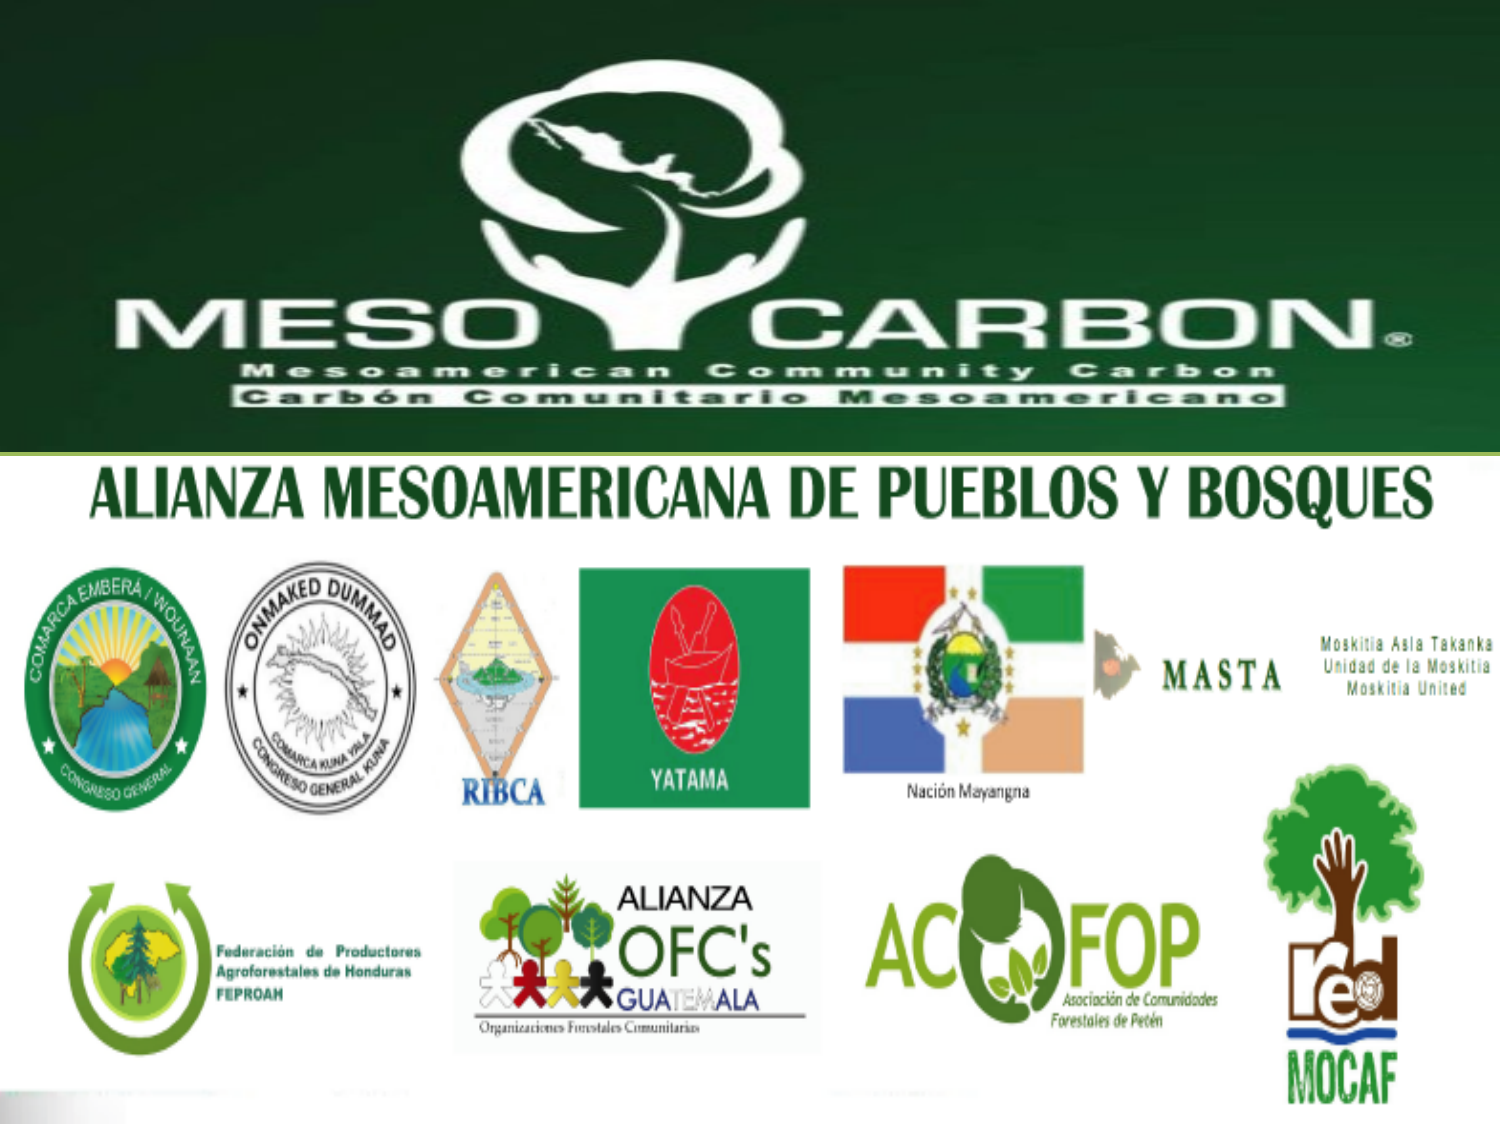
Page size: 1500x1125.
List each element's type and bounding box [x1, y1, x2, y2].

list [0, 455, 1500, 1125]
picture [0, 0, 1500, 455]
